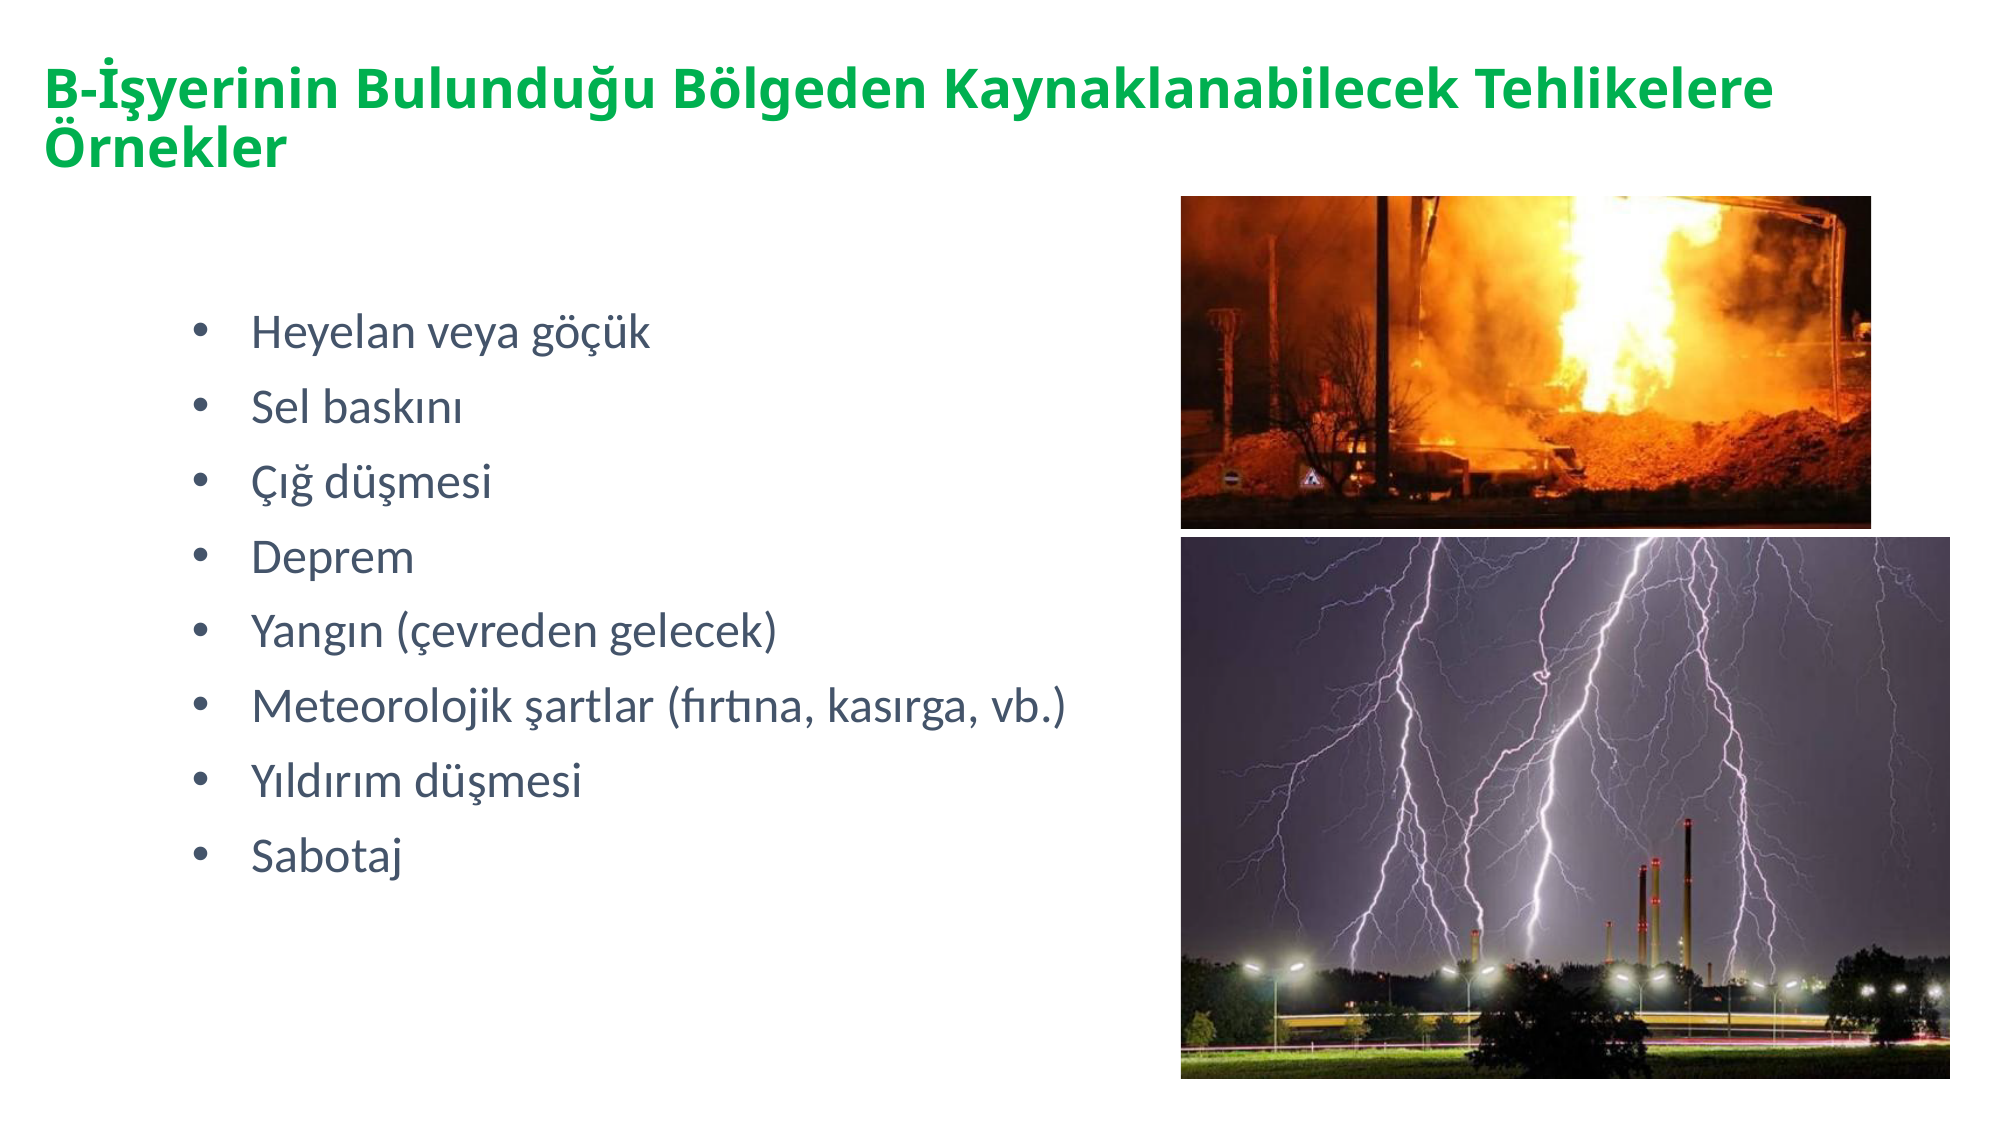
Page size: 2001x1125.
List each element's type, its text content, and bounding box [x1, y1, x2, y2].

picture [1180, 196, 1872, 529]
list Heyelan veya göçük Sel baskını Çığ düşmesi Deprem Yangın (çevreden gelecek) Meteorolojik şartlar (fırtına, kasırga, vb.) Yıldırım düşmesi Sabotaj [176, 214, 1453, 1041]
picture [1180, 537, 1950, 1079]
title B-İşyerinin Bulunduğu Bölgeden Kaynaklanabilecek Tehlikelere Örnekler [28, 0, 1971, 188]
